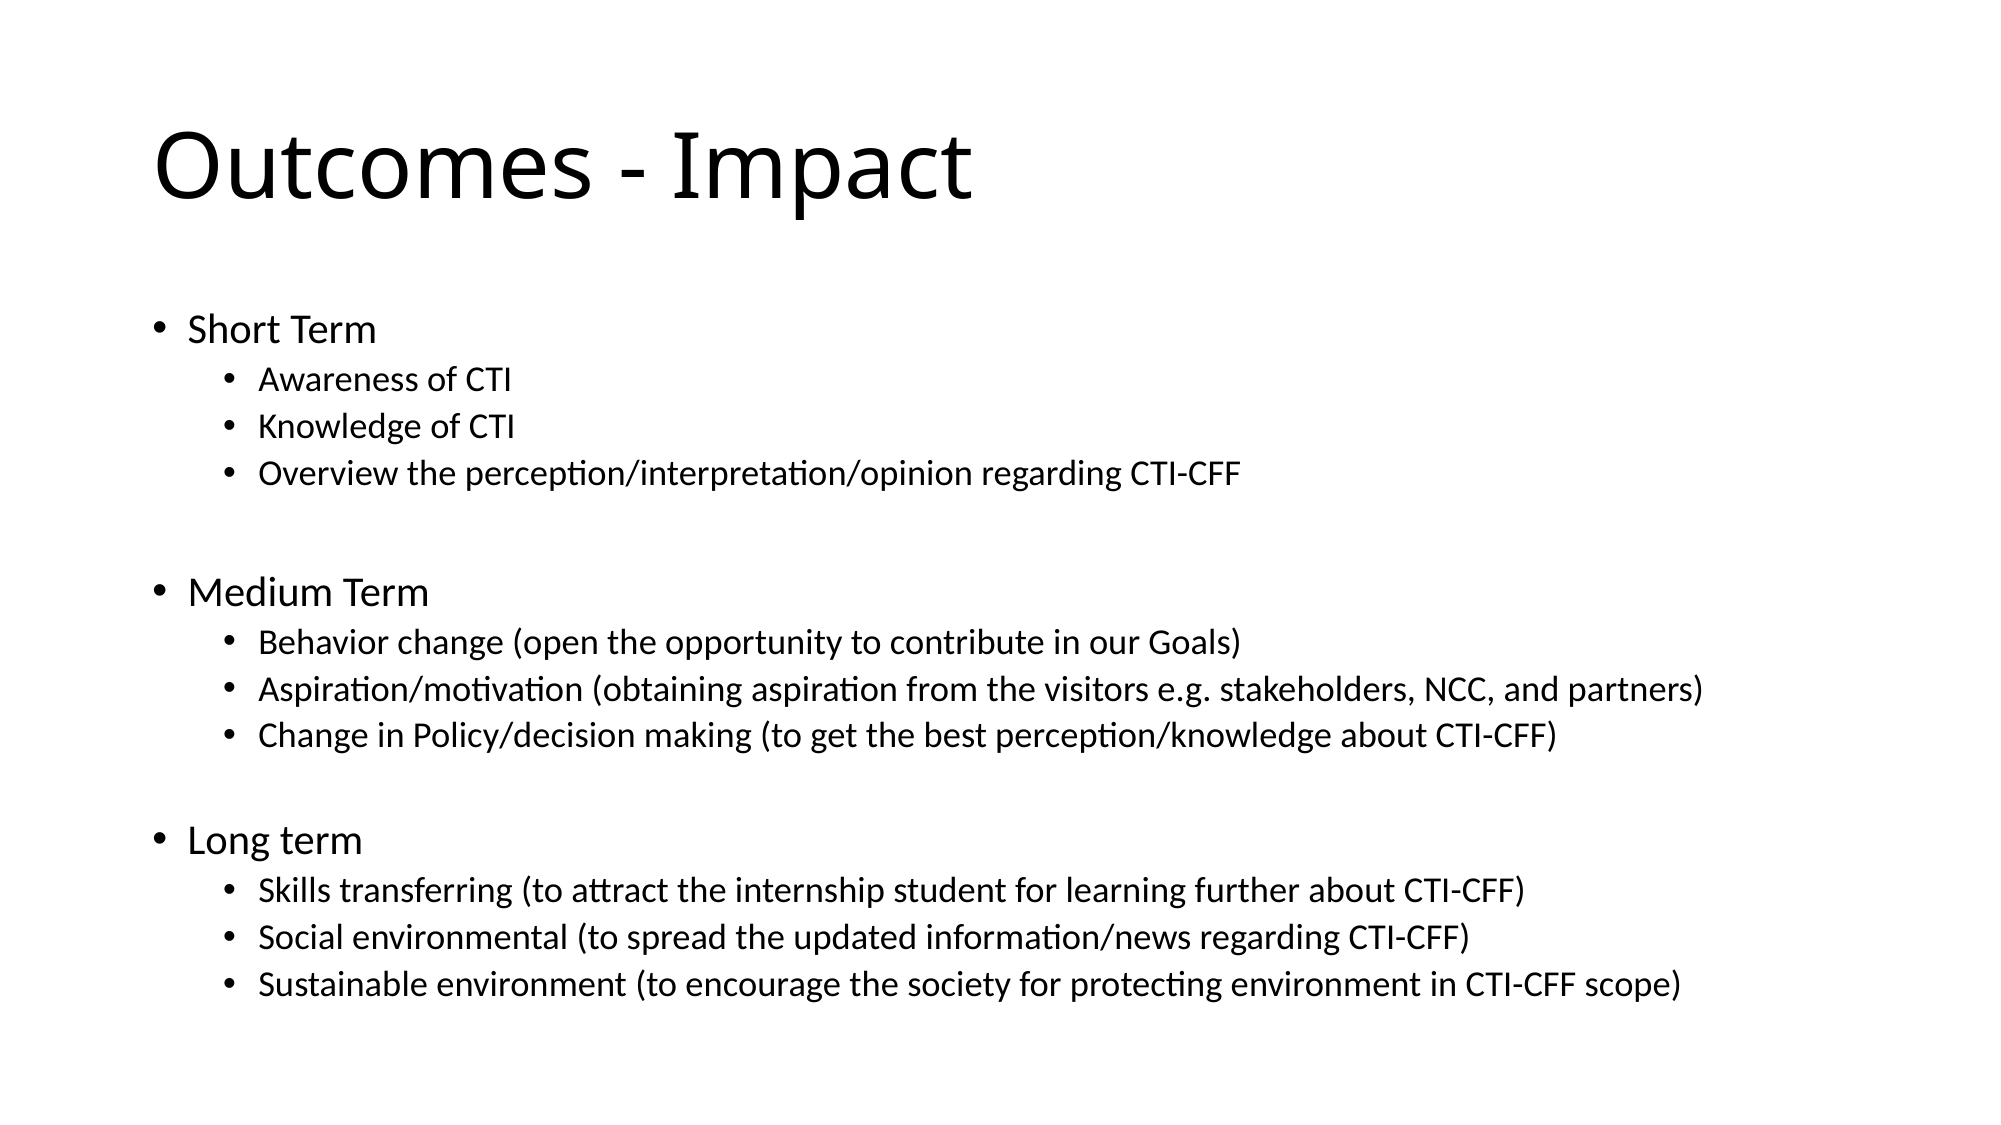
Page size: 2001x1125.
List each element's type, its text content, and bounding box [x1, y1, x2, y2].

title Outcomes - Impact [137, 59, 1863, 278]
list Short Term Awareness of CTI Knowledge of CTI Overview the perception/interpretation/opinion regarding CTI-CFF Medium Term Behavior change (open the opportunity to contribute in our Goals) Aspiration/motivation (obtaining aspiration from the visitors e.g. stakeholders, NCC, and partners) Change in Policy/decision making (to get the best perception/knowledge about CTI-CFF) Long term Skills transferring (to attract the internship student for learning further about CTI-CFF) Social environmental (to spread the updated information/news regarding CTI-CFF) Sustainable environment (to encourage the society for protecting environment in CTI-CFF scope) [137, 299, 1863, 1014]
